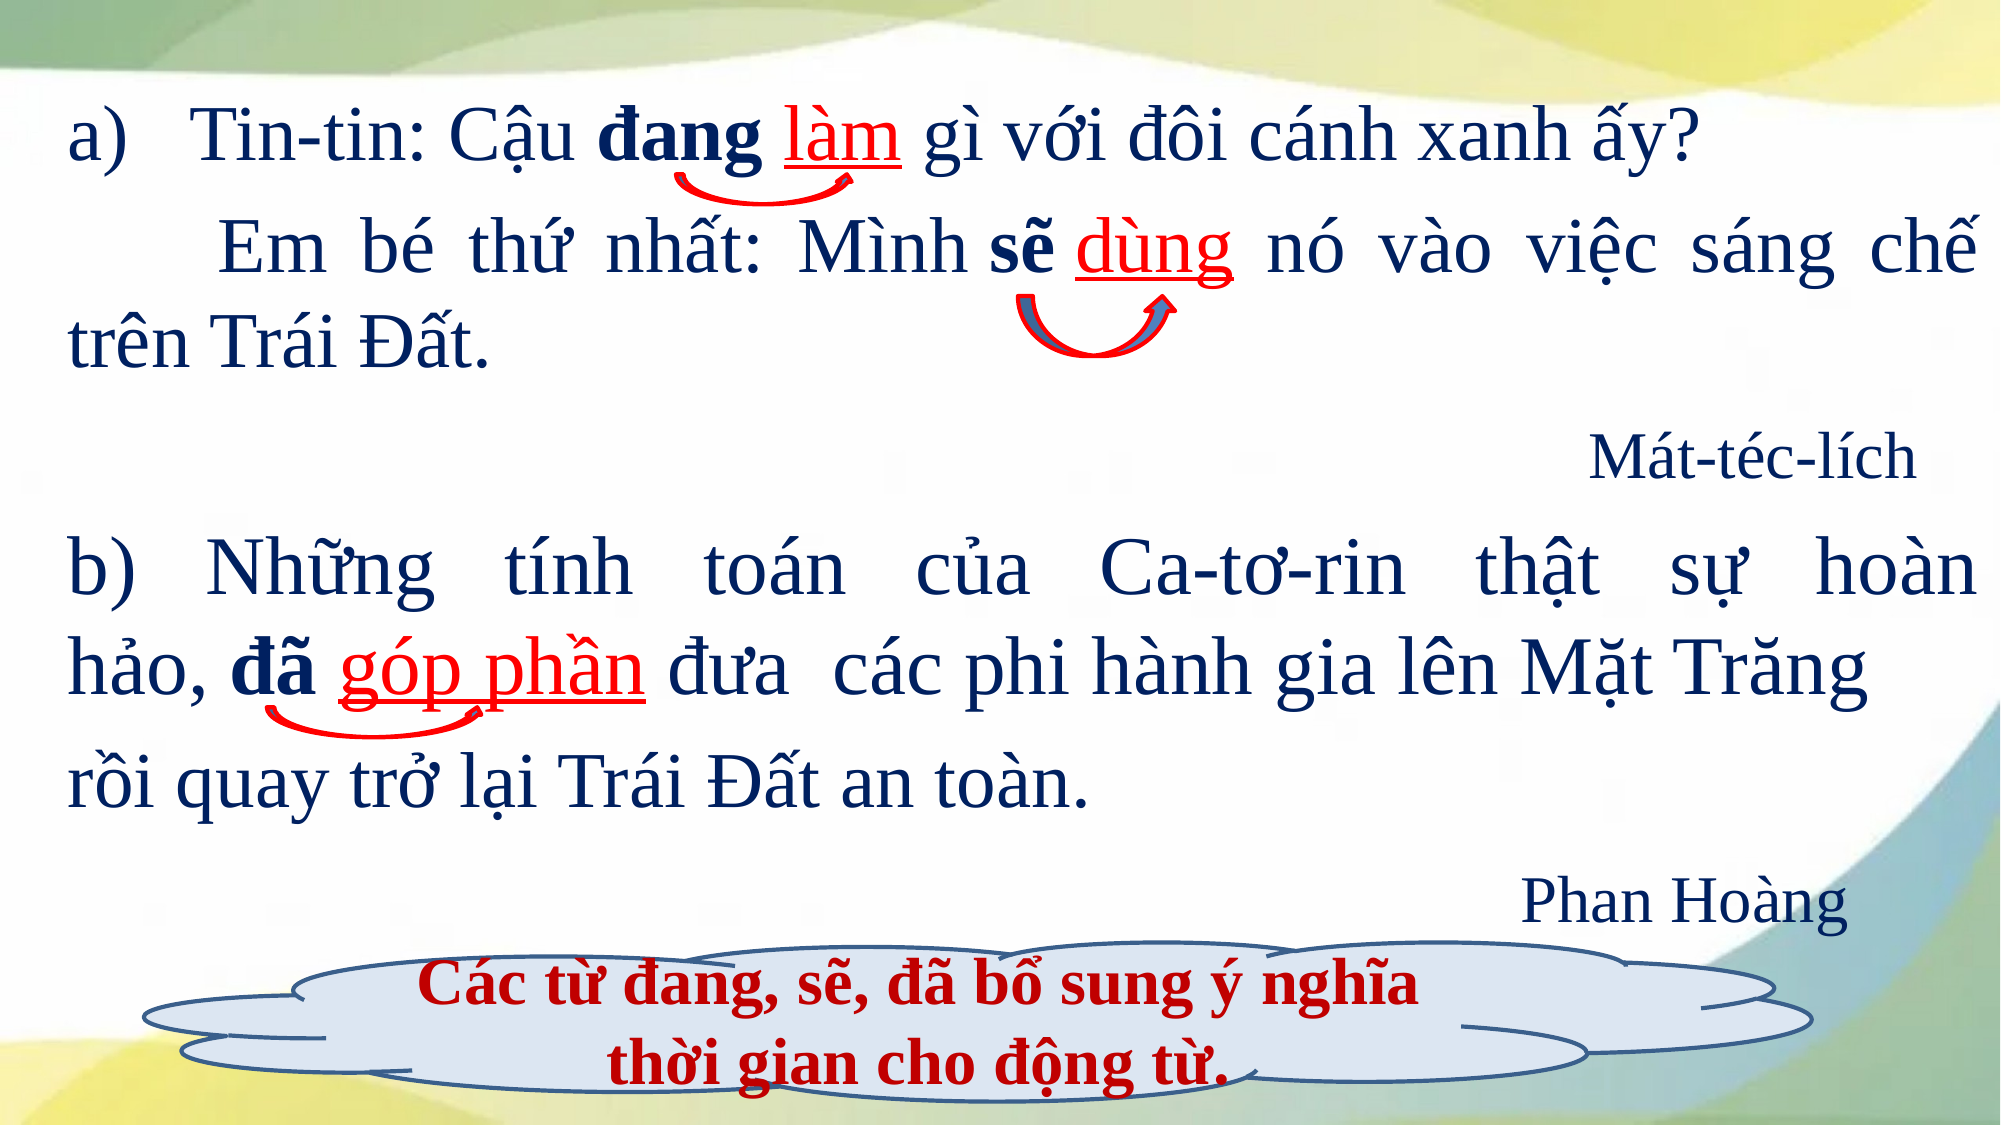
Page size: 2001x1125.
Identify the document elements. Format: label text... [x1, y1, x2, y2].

text_box [1015, 293, 1178, 359]
picture [0, 0, 2001, 1125]
text_box [673, 172, 854, 207]
text_box [264, 705, 484, 740]
text_box Tin-tin: Cậu đang làm gì với đôi cánh xanh ấy? Em bé thứ nhất: Mình sẽ dùng nó vào việc sáng chế trên Trái Đất. Mát-téc-lích b) Những tính toán của Ca-tơ-rin thật sự hoàn hảo, đã góp phần đưa các phi hành gia lên Mặt Trăng rồi quay trở lại Trái Đất an toàn. Phan Hoàng [52, 73, 1995, 1059]
text_box Các từ đang, sẽ, đã bổ sung ý nghĩa thời gian cho động từ. [141, 940, 1814, 1104]
